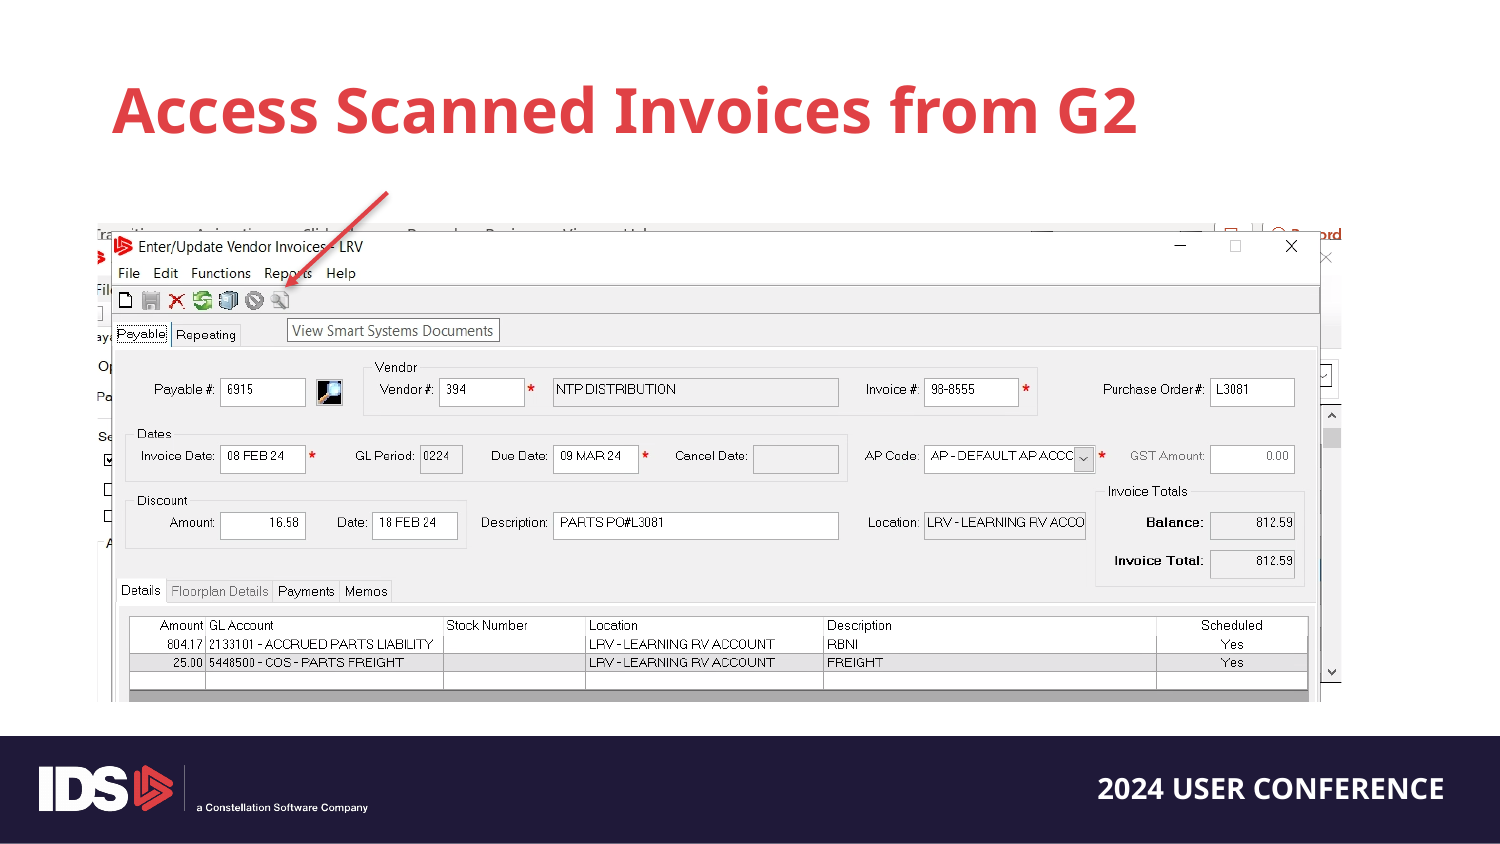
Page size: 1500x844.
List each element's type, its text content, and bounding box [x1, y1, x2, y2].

picture [39, 765, 368, 813]
list Access Scanned Invoices from G2 [97, 56, 1375, 150]
picture [97, 222, 1342, 702]
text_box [284, 192, 388, 288]
